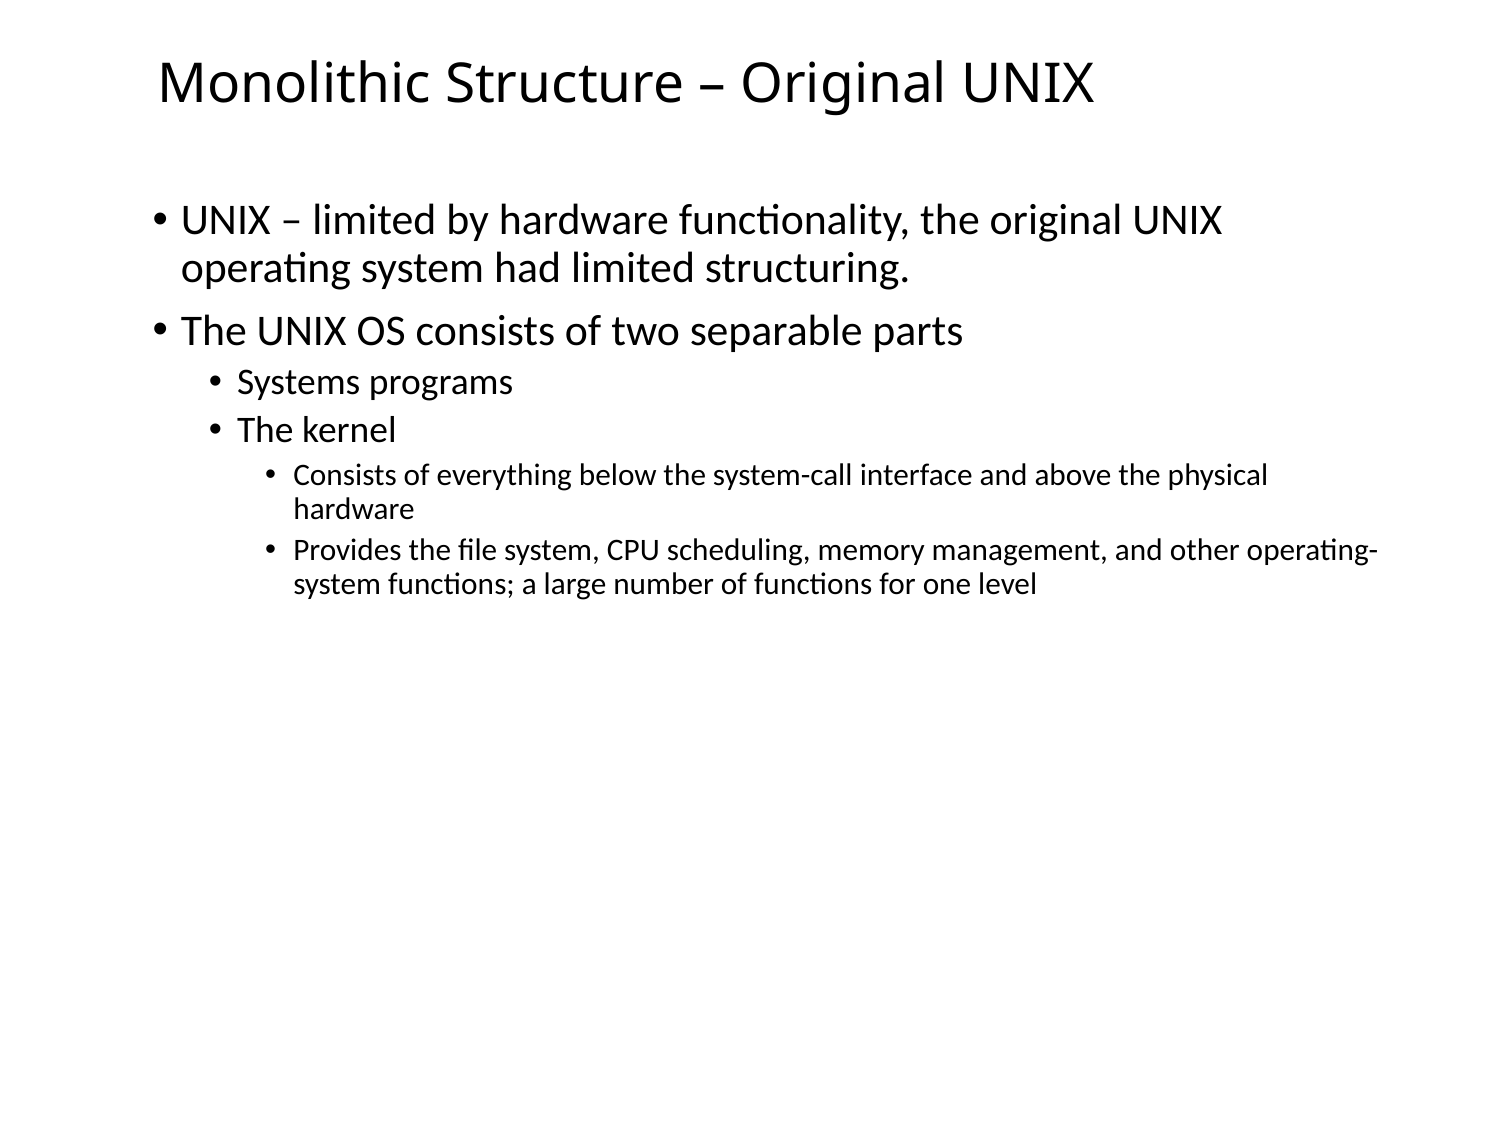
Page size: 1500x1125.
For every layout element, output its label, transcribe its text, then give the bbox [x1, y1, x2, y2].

list UNIX – limited by hardware functionality, the original UNIX operating system had limited structuring. The UNIX OS consists of two separable parts Systems programs The kernel Consists of everything below the system-call interface and above the physical hardware Provides the file system, CPU scheduling, memory management, and other operating-system functions; a large number of functions for one level [137, 189, 1409, 858]
title Monolithic Structure – Original UNIX [142, 47, 1478, 123]
